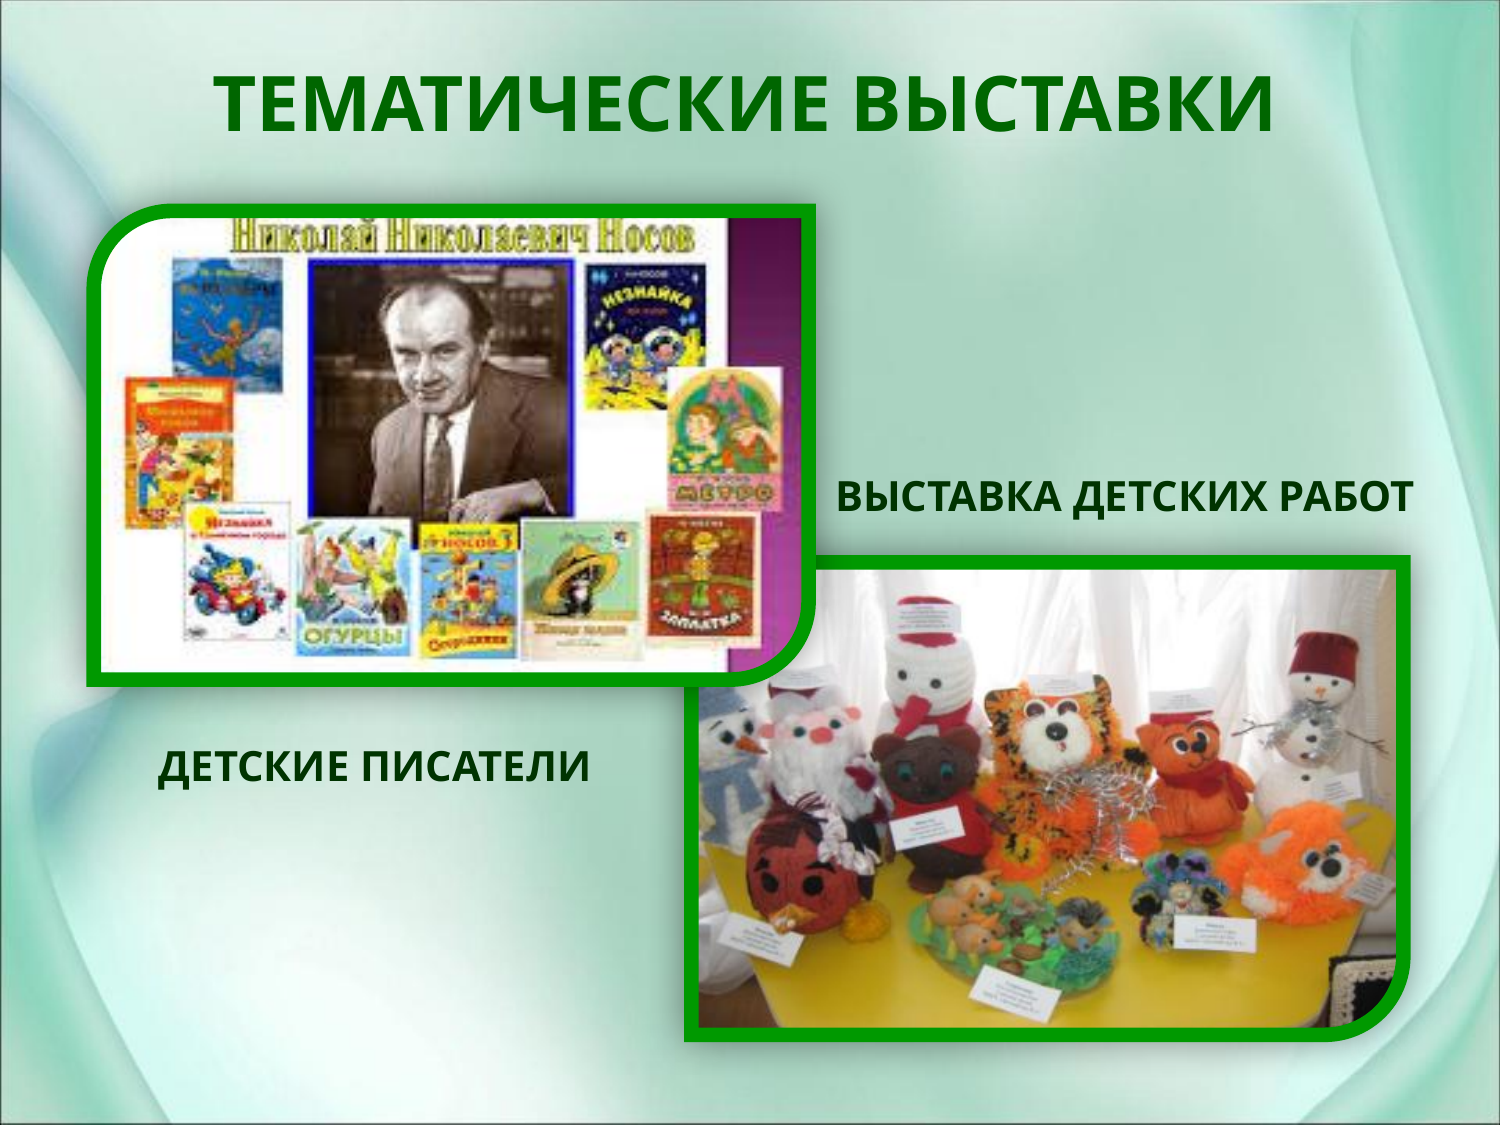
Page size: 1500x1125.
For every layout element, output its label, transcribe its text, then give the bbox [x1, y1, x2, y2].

picture [0, 0, 1500, 1125]
title Тематические выставки [70, 46, 1421, 155]
text_box Детские писатели [70, 726, 657, 797]
text_box Выставка детских работ [843, 457, 1430, 528]
